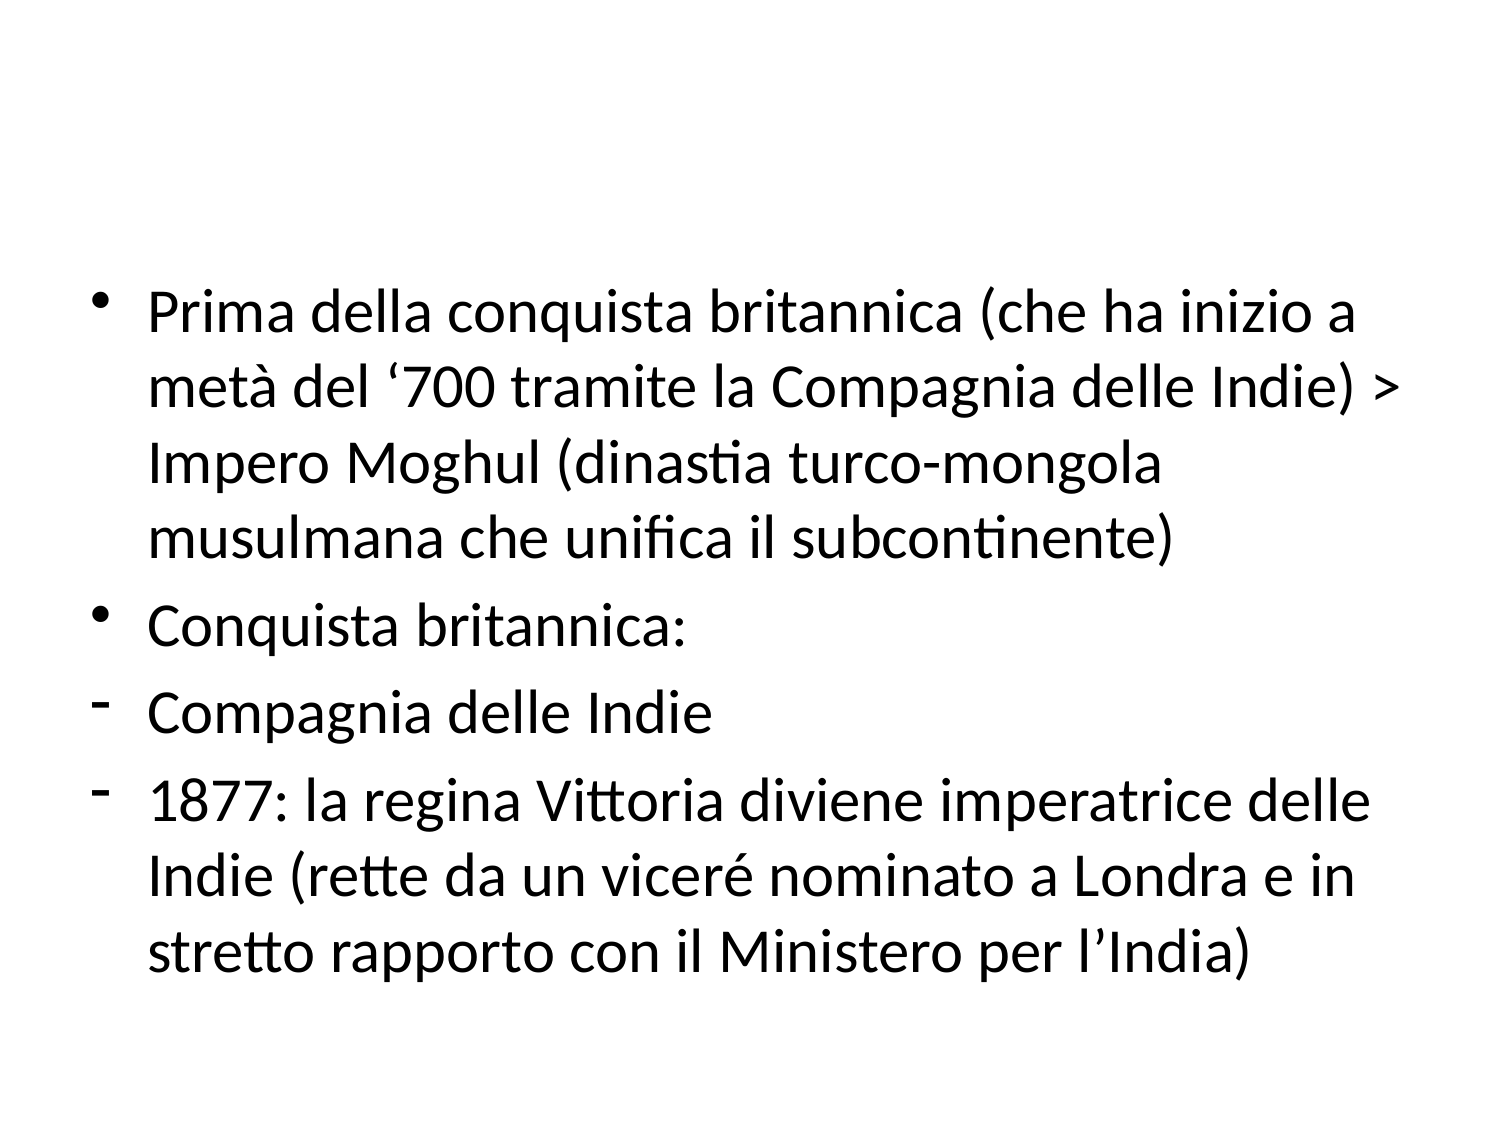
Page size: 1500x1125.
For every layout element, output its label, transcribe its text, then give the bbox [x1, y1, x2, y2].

list Prima della conquista britannica (che ha inizio a metà del ‘700 tramite la Compagnia delle Indie) > Impero Moghul (dinastia turco-mongola musulmana che unifica il subcontinente) Conquista britannica: Compagnia delle Indie 1877: la regina Vittoria diviene imperatrice delle Indie (rette da un viceré nominato a Londra e in stretto rapporto con il Ministero per l’India) [75, 262, 1425, 1005]
